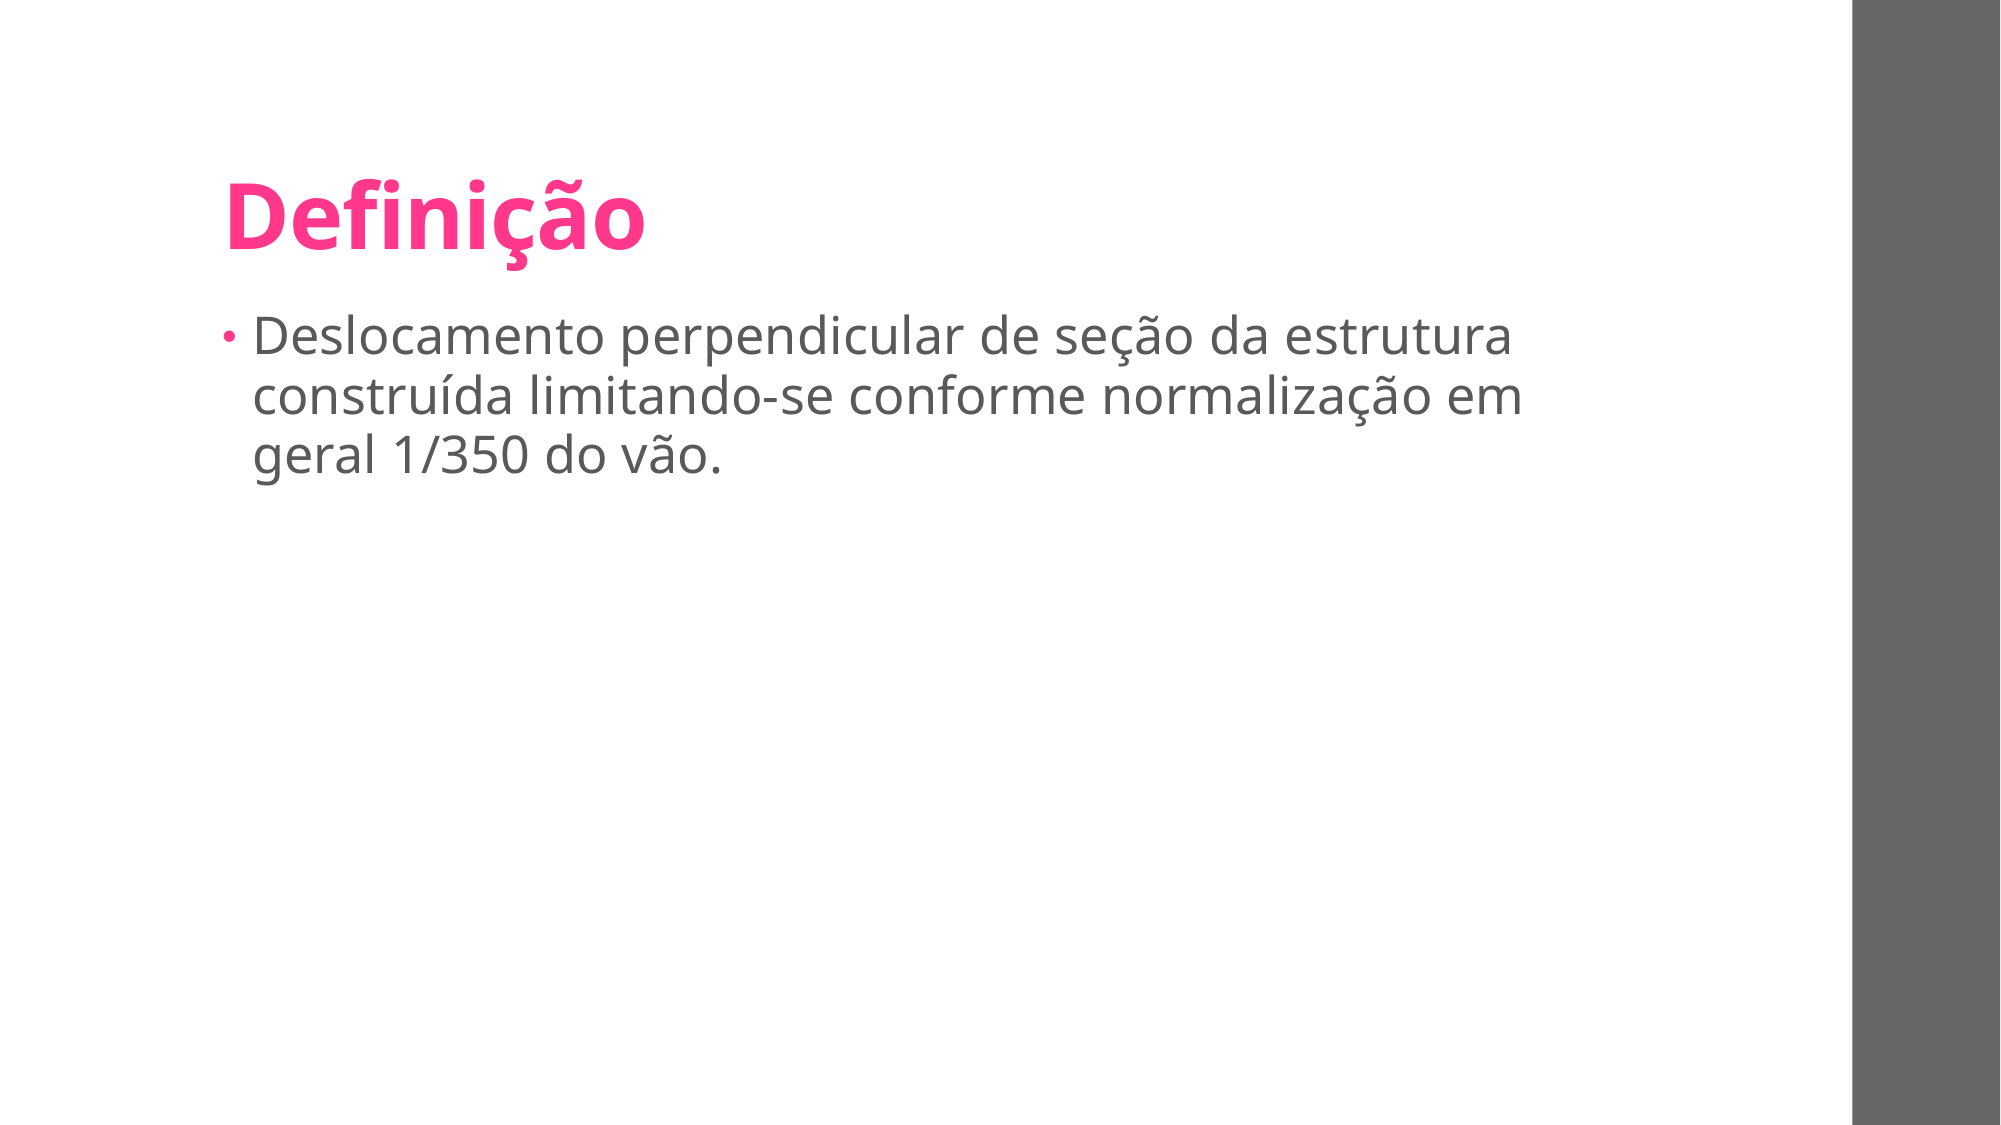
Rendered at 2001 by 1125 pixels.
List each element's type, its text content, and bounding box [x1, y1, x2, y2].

title Definição [206, 43, 1797, 278]
list Deslocamento perpendicular de seção da estrutura construída limitando-se conforme normalização em geral 1/350 do vão. [206, 299, 1617, 1014]
